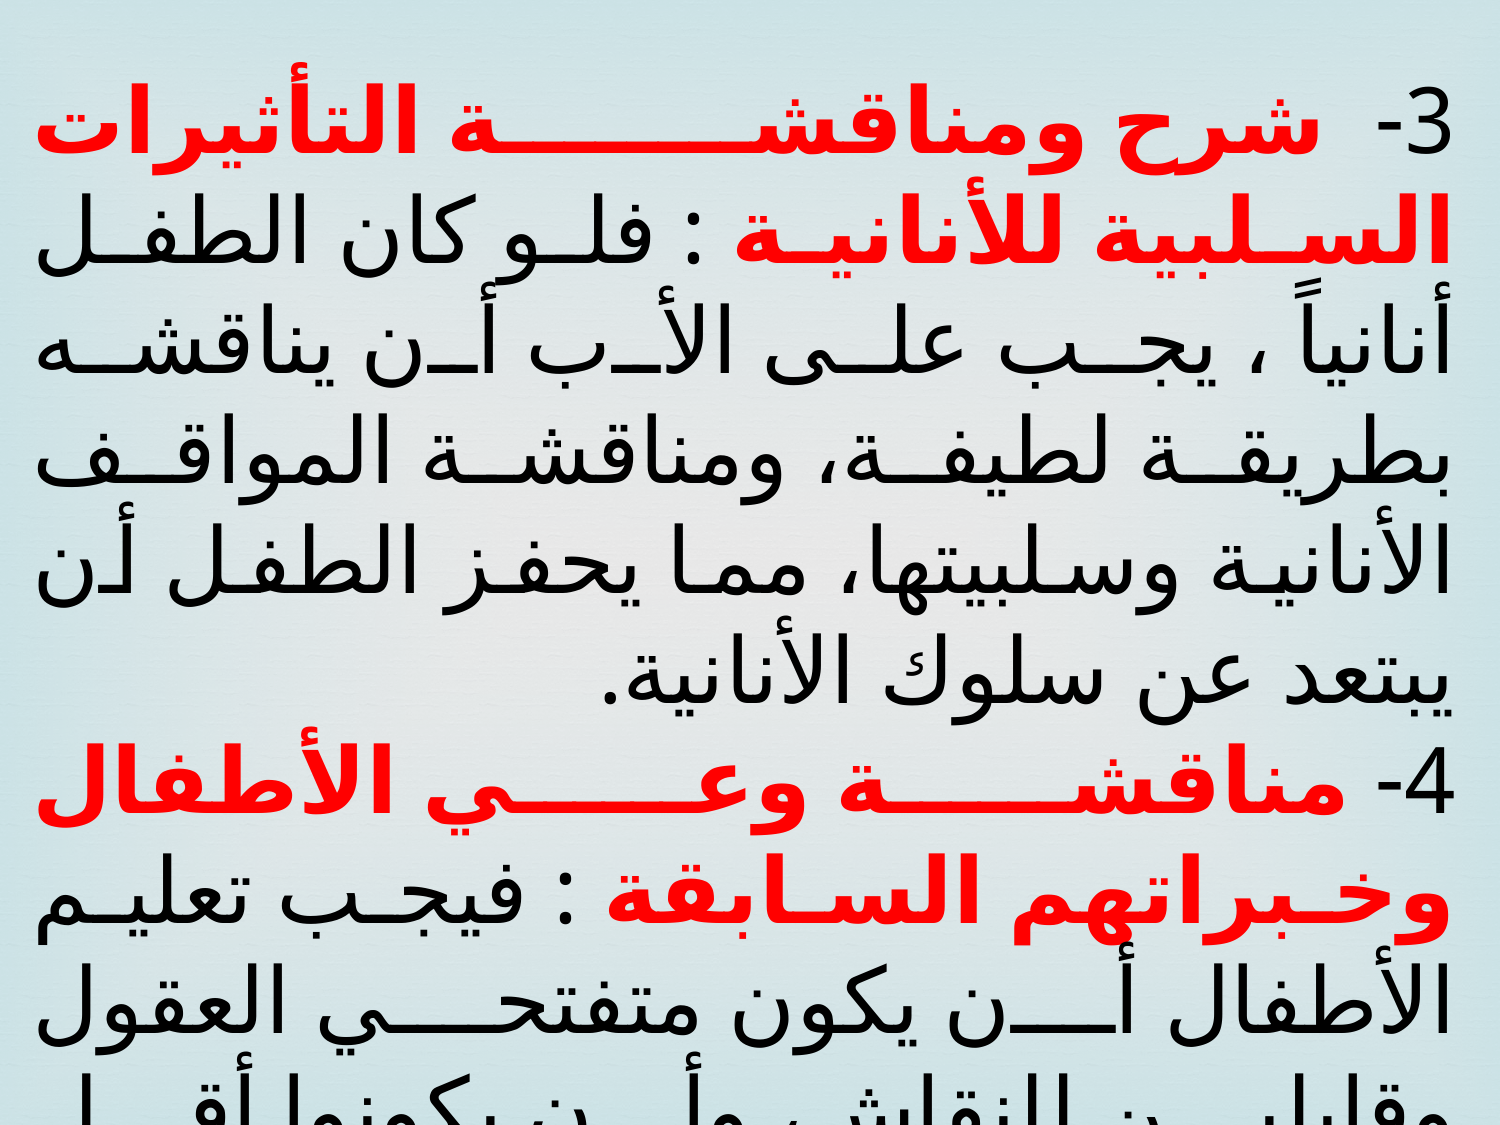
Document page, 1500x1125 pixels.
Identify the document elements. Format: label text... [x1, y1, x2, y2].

text_box 3- شرح ومناقشة التأثيرات السلبية للأنانية : فلو كان الطفل أنانياً ، يجب على الأب أن يناقشه بطريقة لطيفة، ومناقشة المواقف الأنانية وسلبيتها، مما يحفز الطفل أن يبتعد عن سلوك الأنانية. 4- مناقشة وعي الأطفال وخبراتهم السابقة : فيجب تعليم الأطفال أن يكون متفتحي العقول وقابلين للنقاش، وأن يكونوا أقل خشونة في التعامل مع القضايا والمشاكل، واظهار الاهتمام بهم وبغيرهم. [17, 54, 1471, 1125]
